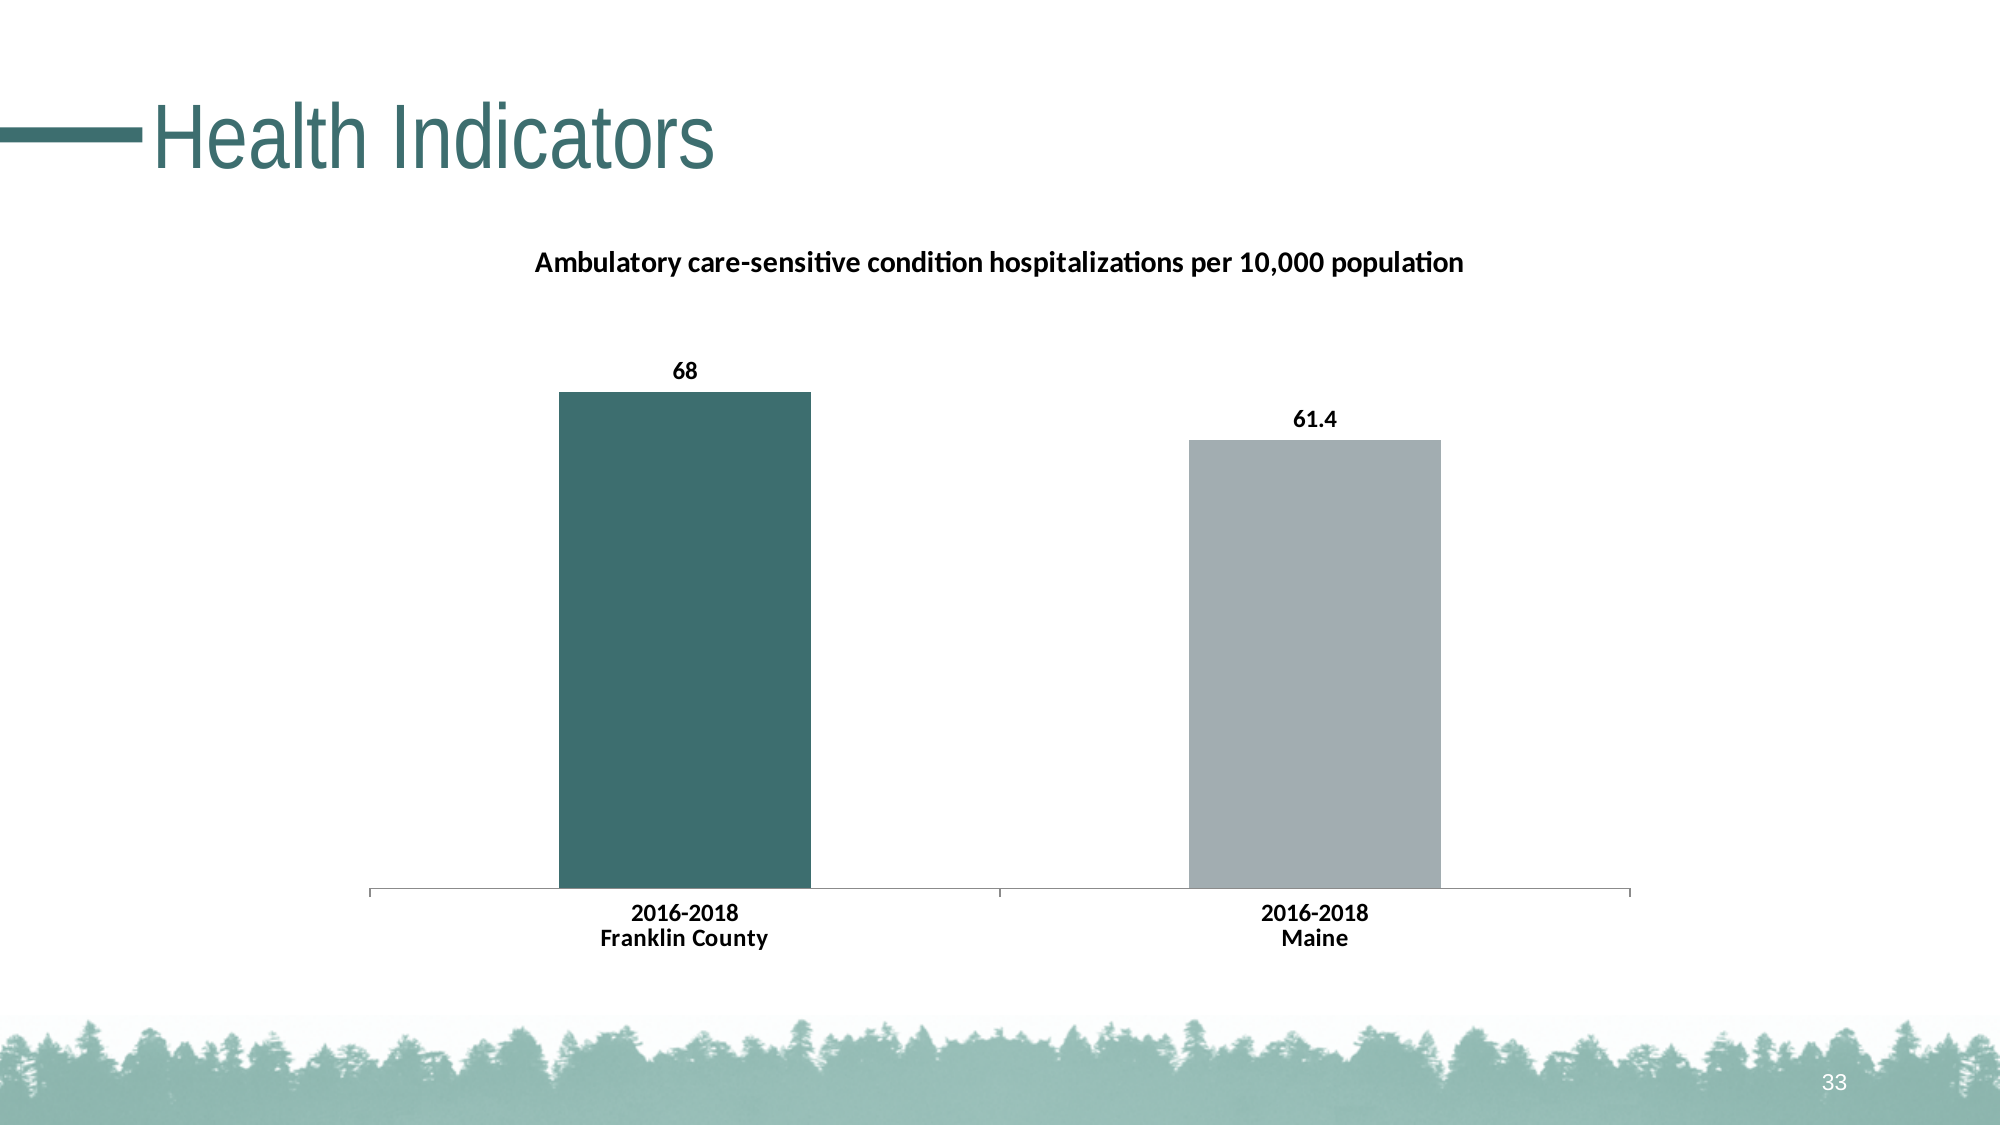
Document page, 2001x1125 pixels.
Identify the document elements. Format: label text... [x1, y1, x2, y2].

title Health Indicators [137, 29, 1863, 248]
slide_number 33 [1412, 1042, 1863, 1103]
picture [0, 1015, 2000, 1125]
chart [343, 218, 1657, 969]
